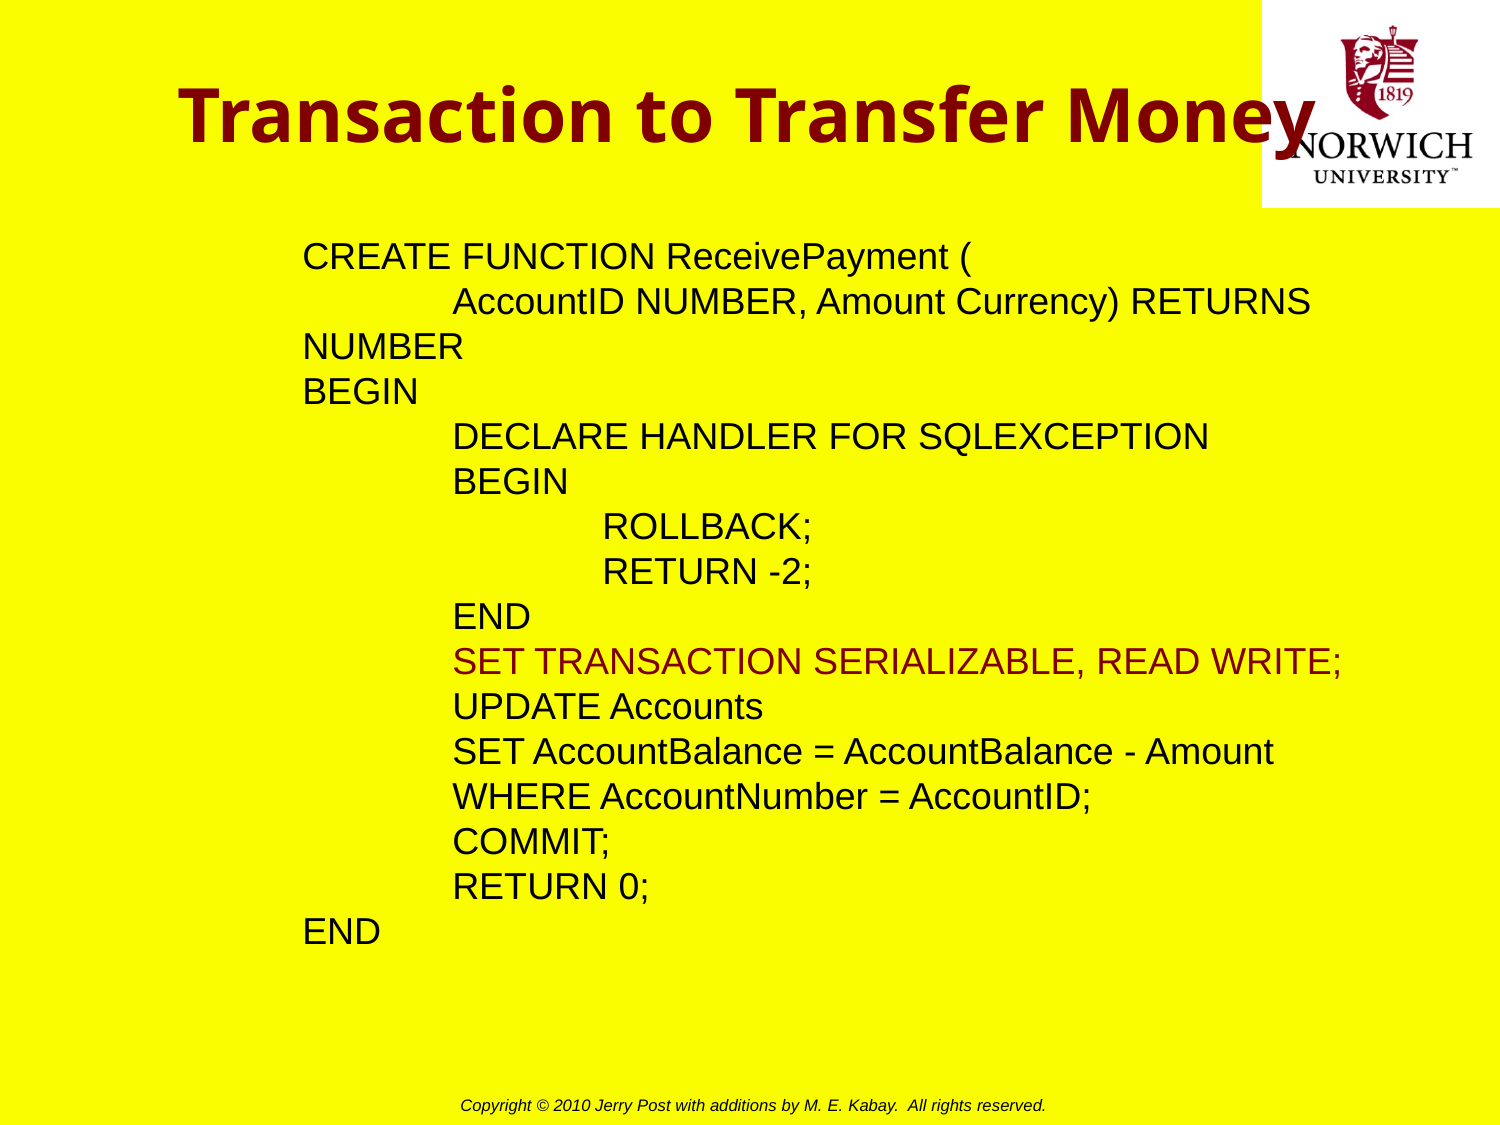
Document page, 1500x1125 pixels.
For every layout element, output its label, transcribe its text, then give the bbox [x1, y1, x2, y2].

picture [1262, 0, 1500, 208]
title Transaction to Transfer Money [161, 24, 1339, 213]
text_box CREATE FUNCTION ReceivePayment ( AccountID NUMBER, Amount Currency) RETURNS NUMBER BEGIN DECLARE HANDLER FOR SQLEXCEPTION BEGIN ROLLBACK; RETURN -2; END SET TRANSACTION SERIALIZABLE, READ WRITE; UPDATE Accounts SET AccountBalance = AccountBalance - Amount WHERE AccountNumber = AccountID; COMMIT; RETURN 0; END [287, 224, 1363, 960]
